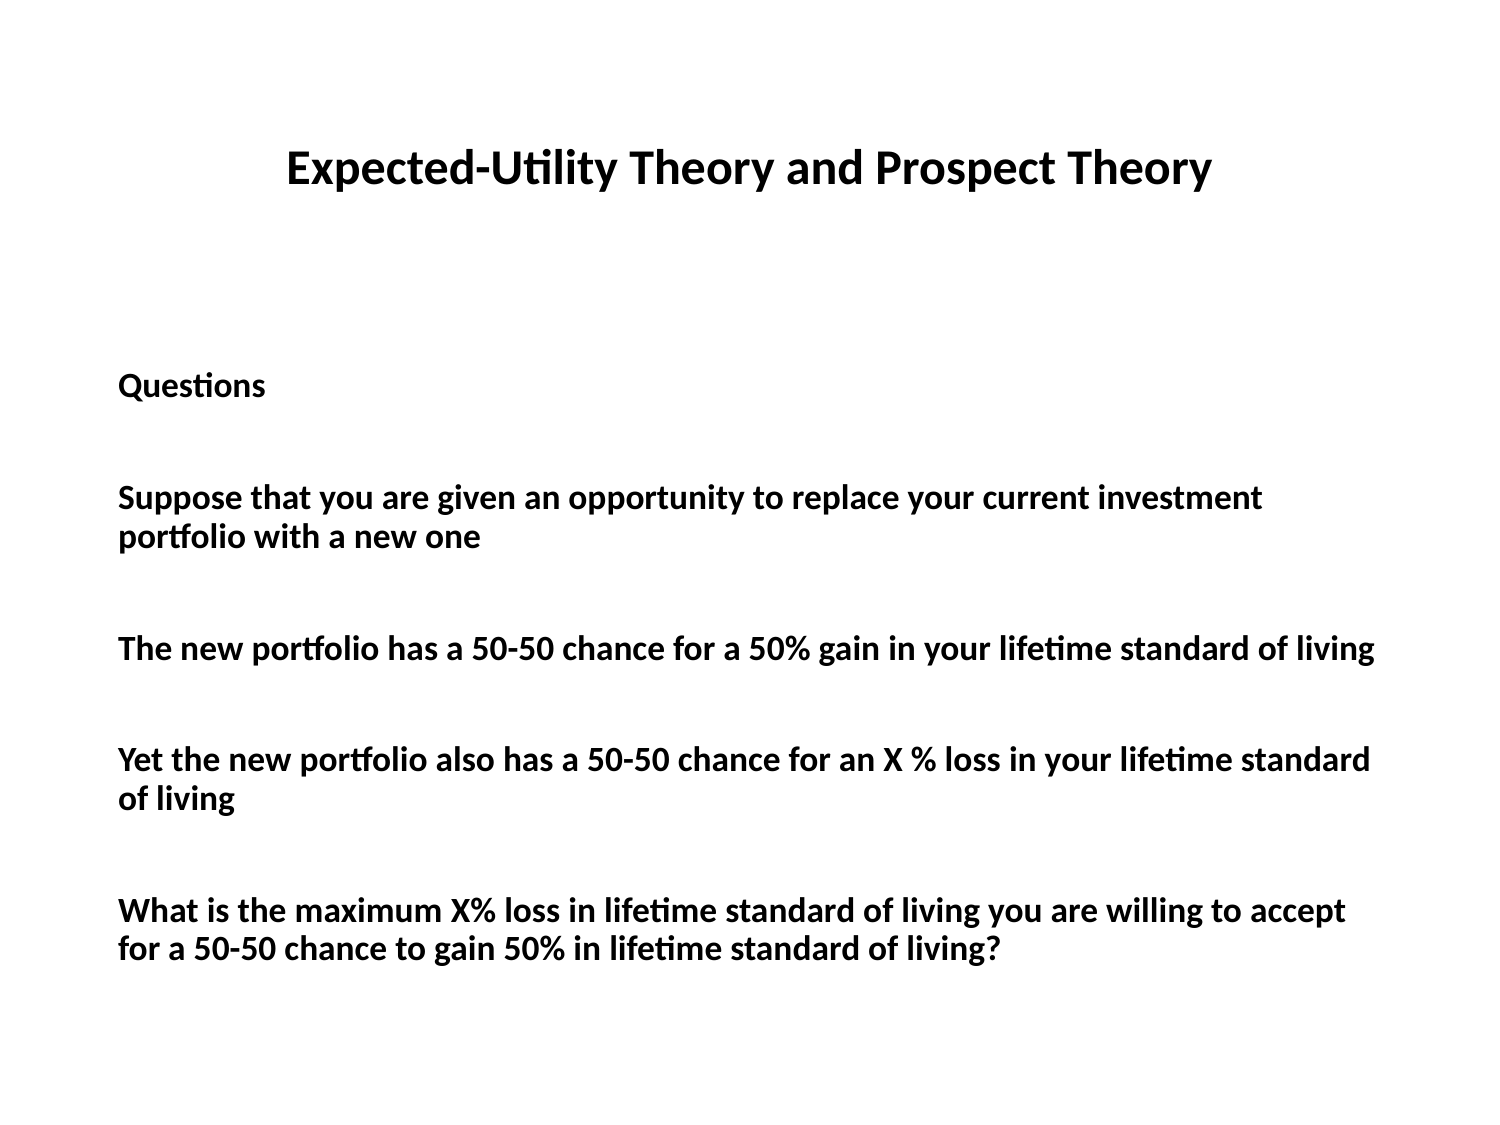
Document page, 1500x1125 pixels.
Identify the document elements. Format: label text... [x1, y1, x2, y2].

list Questions Suppose that you are given an opportunity to replace your current investment portfolio with a new one The new portfolio has a 50-50 chance for a 50% gain in your lifetime standard of living Yet the new portfolio also has a 50-50 chance for an X % loss in your lifetime standard of living What is the maximum X% loss in lifetime standard of living you are willing to accept for a 50-50 chance to gain 50% in lifetime standard of living? [103, 299, 1397, 1014]
title Expected-Utility Theory and Prospect Theory [103, 59, 1397, 278]
